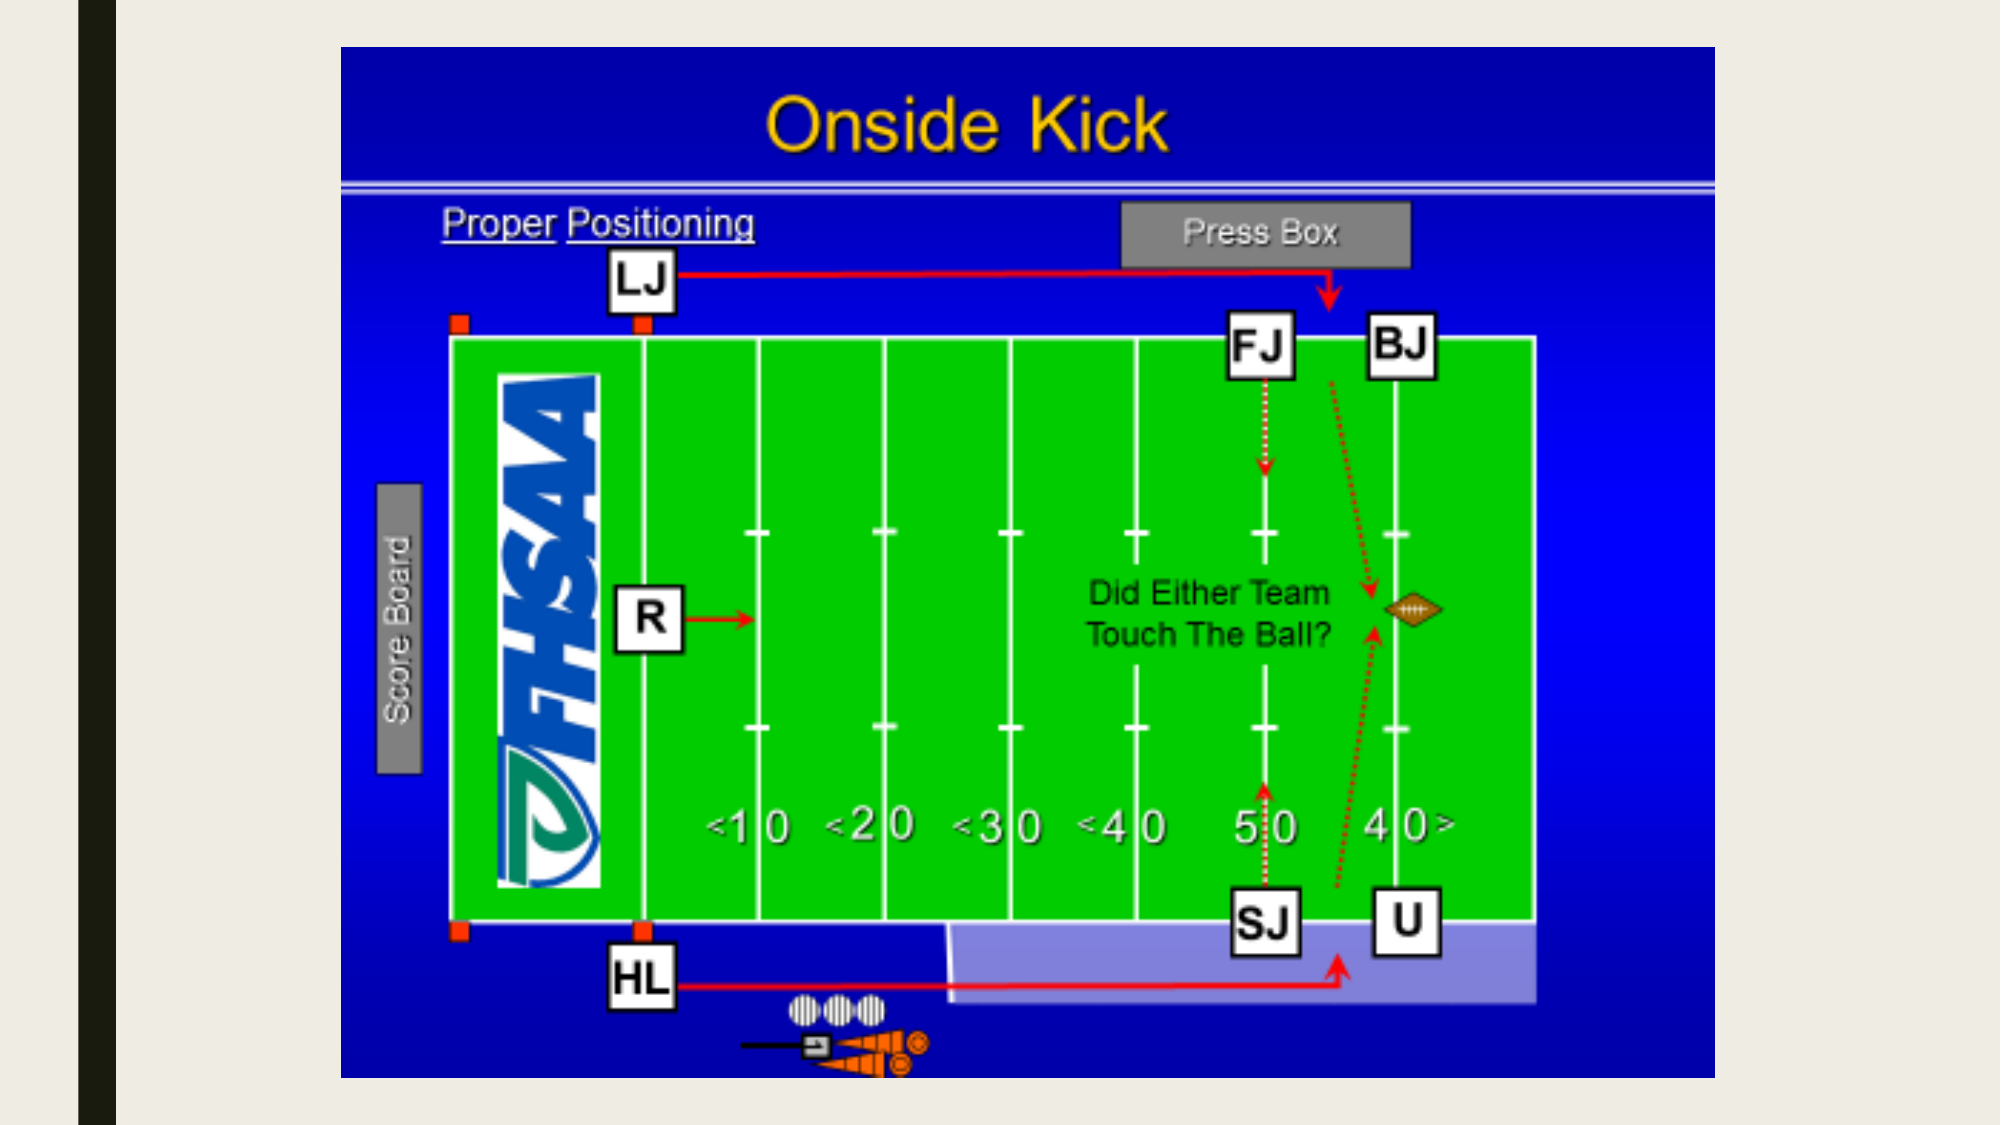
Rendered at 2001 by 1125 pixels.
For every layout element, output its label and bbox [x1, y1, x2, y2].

picture [341, 47, 1715, 1078]
